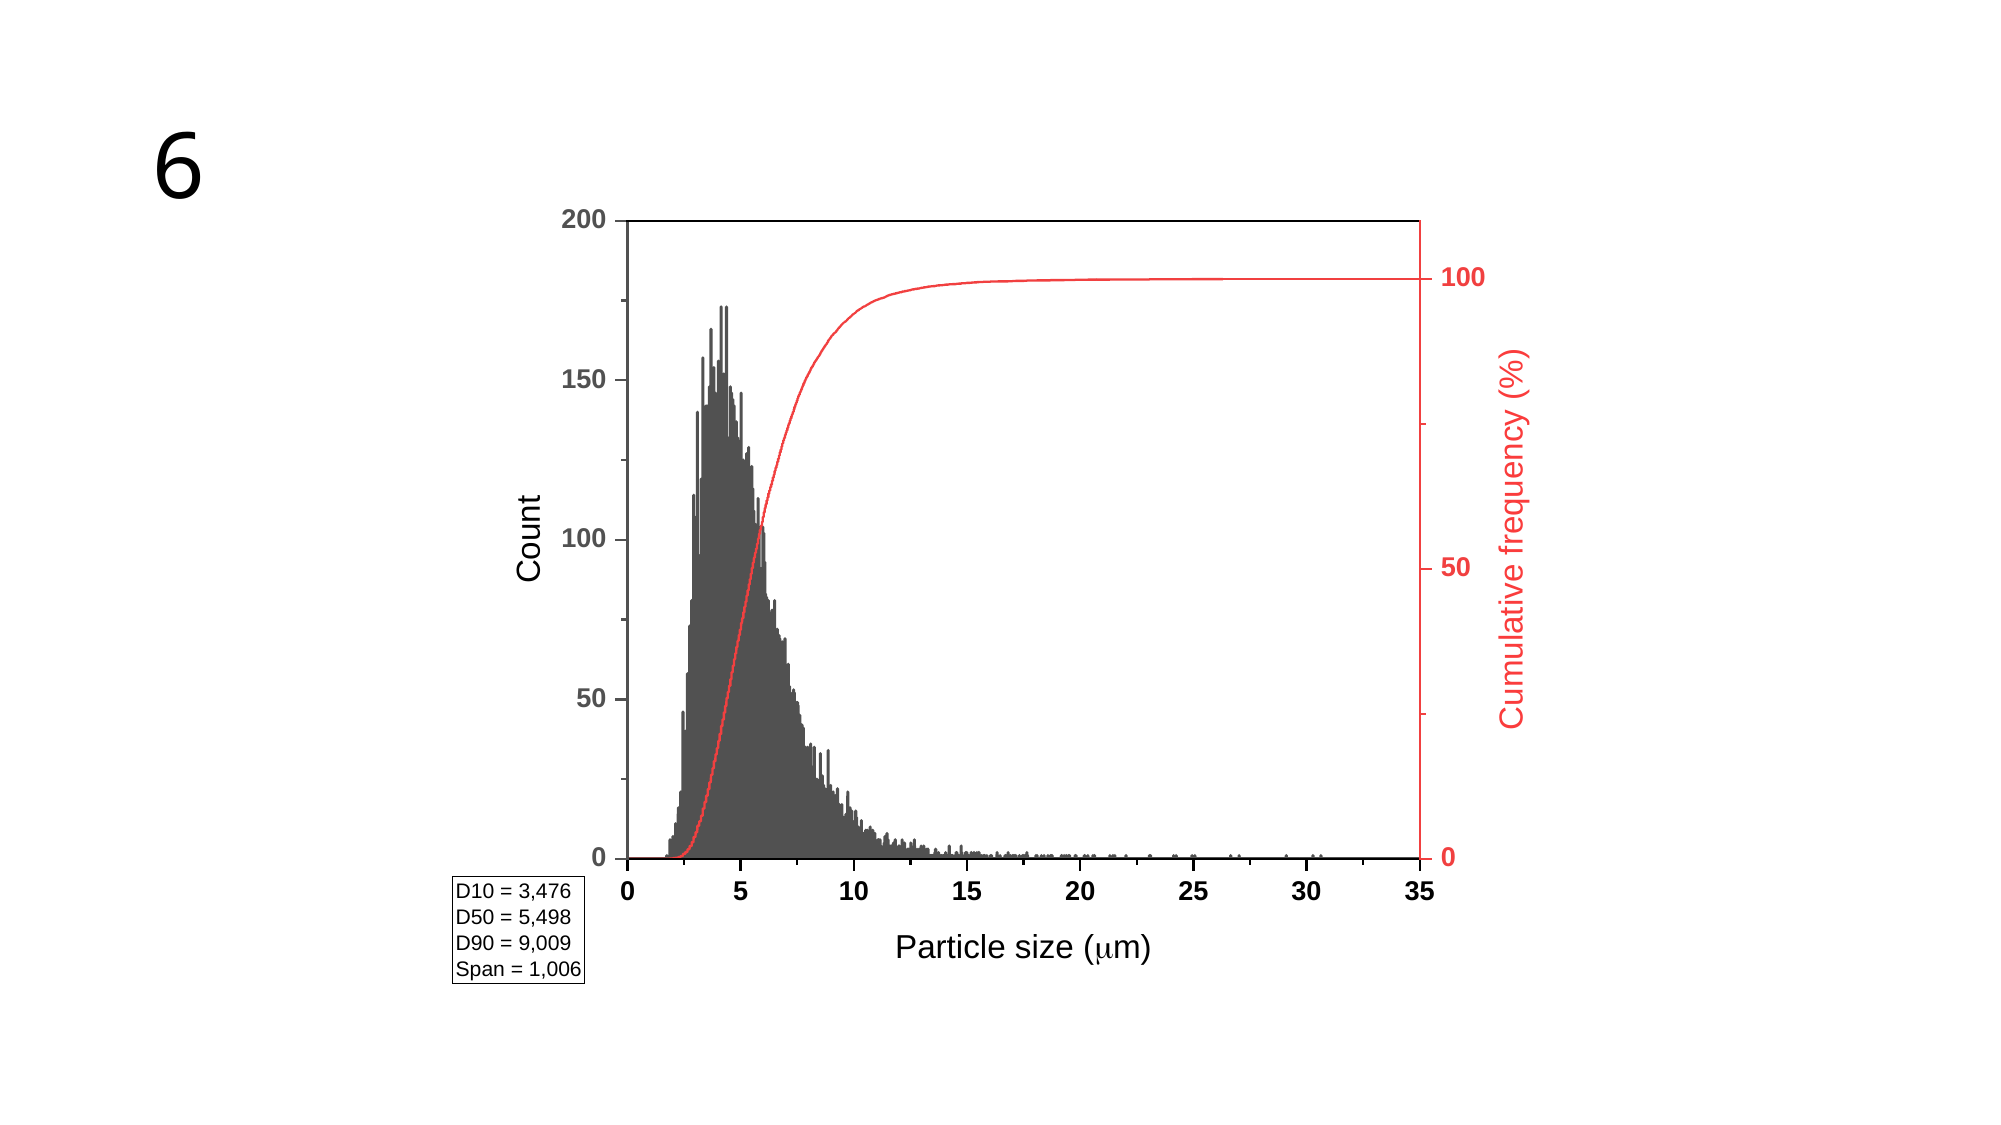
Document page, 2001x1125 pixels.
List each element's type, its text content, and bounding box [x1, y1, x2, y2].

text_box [419, 117, 1581, 1007]
title 6 [137, 59, 1863, 278]
